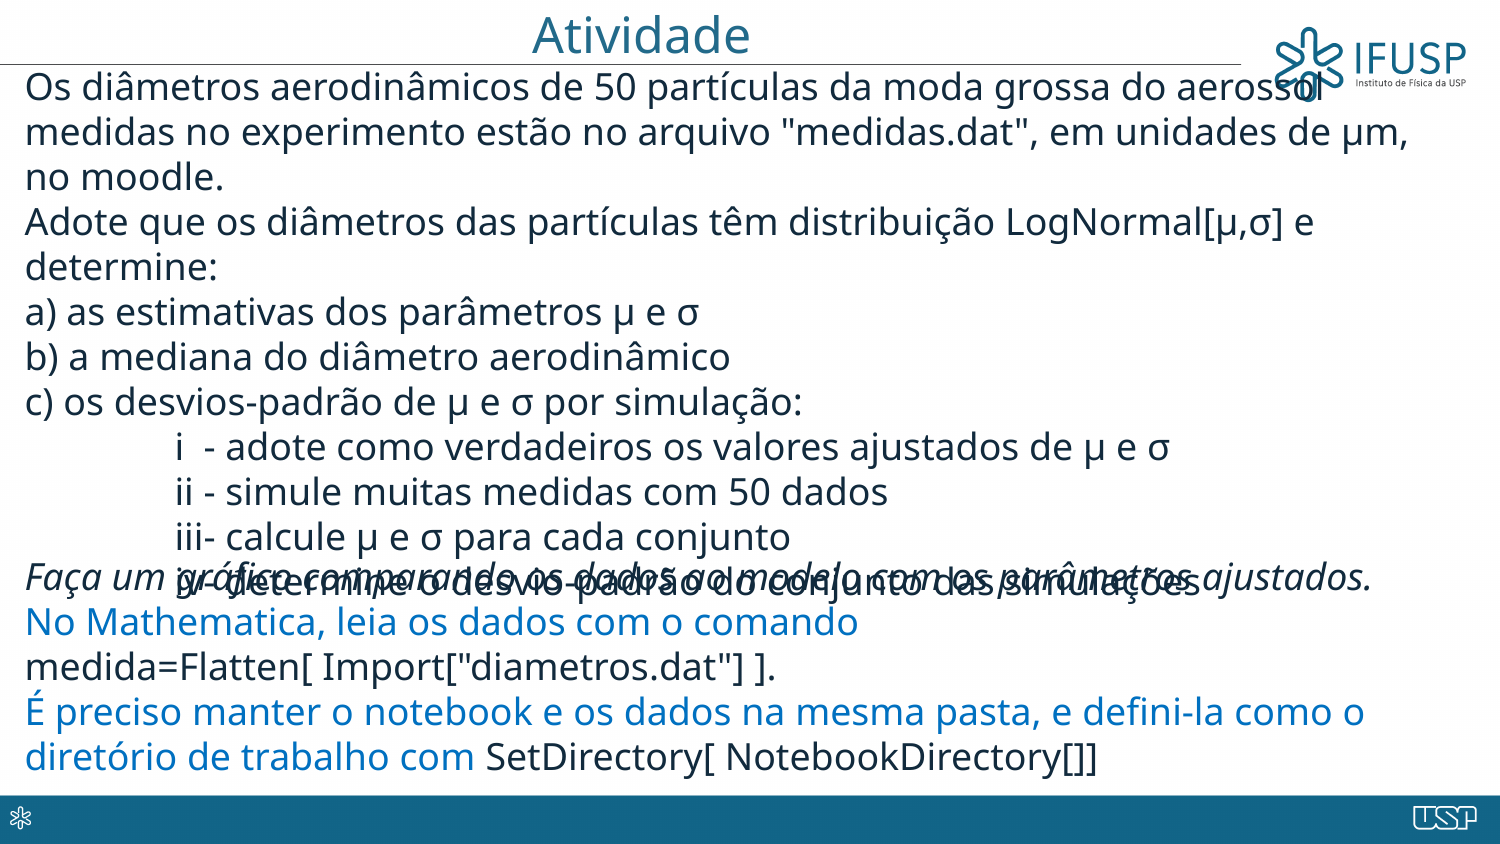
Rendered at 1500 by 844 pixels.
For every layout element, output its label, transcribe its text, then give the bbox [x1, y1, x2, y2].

text_box Faça um gráfico comparando os dados ao modelo com os parâmetros ajustados. No Mathematica, leia os dados com o comando medida=Flatten[ Import["diametros.dat"] ]. É preciso manter o notebook e os dados na mesma pasta, e defini-la como o diretório de trabalho com SetDirectory[ NotebookDirectory[]] [9, 545, 1469, 786]
picture [0, 0, 1500, 844]
text_box Os diâmetros aerodinâmicos de 50 partículas da moda grossa do aerossol medidas no experimento estão no arquivo "medidas.dat", em unidades de μm, no moodle. Adote que os diâmetros das partículas têm distribuição LogNormal[μ,σ] e determine: a) as estimativas dos parâmetros μ e σ b) a mediana do diâmetro aerodinâmico c) os desvios-padrão de μ e σ por simulação: i - adote como verdadeiros os valores ajustados de μ e σ ii - simule muitas medidas com 50 dados iii- calcule μ e σ para cada conjunto iv- determine o desvio-padrão do conjunto das simulações [9, 55, 1447, 545]
title Atividade [57, 0, 1227, 55]
